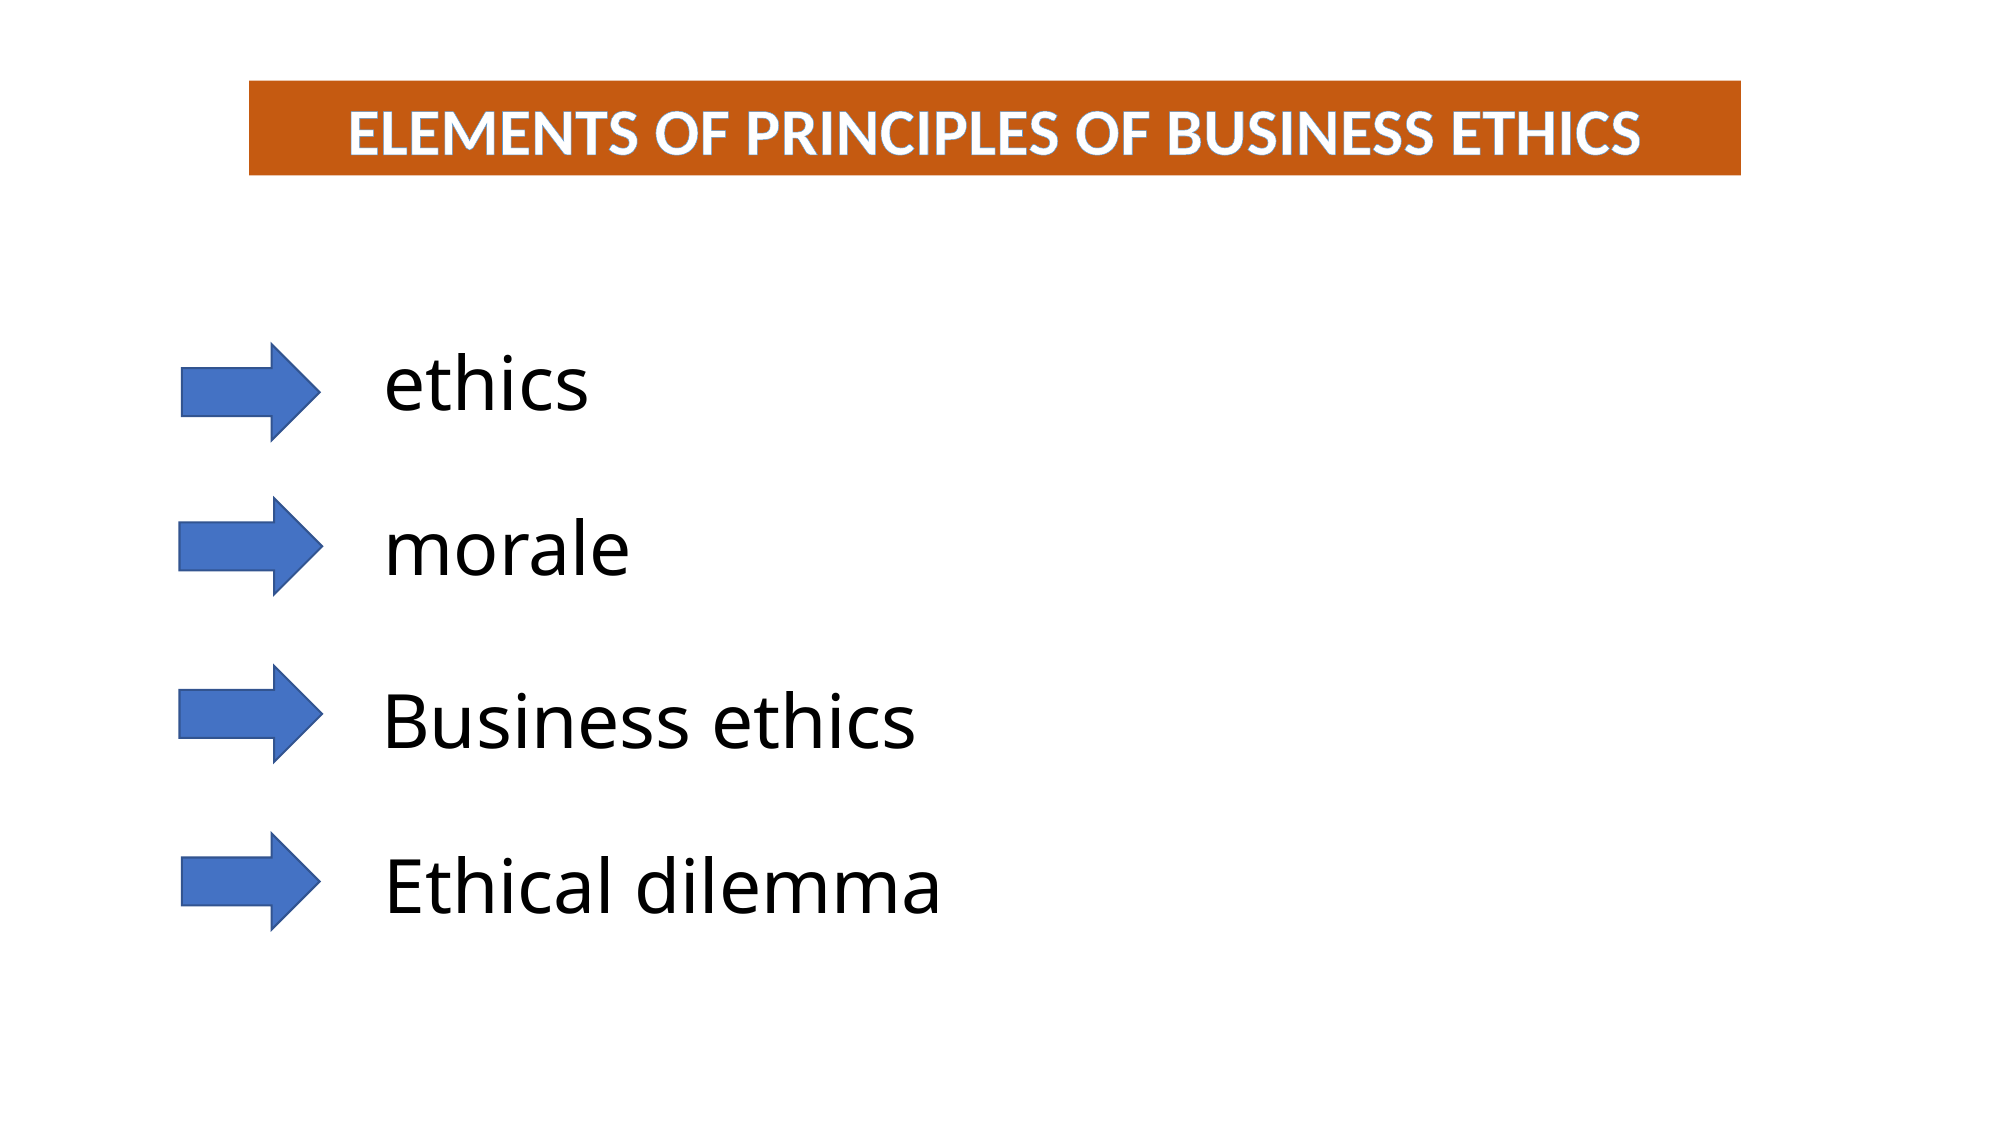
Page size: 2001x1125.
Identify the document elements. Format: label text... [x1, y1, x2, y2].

text_box Business ethics [346, 665, 1132, 771]
text_box morale [368, 492, 694, 598]
text_box [178, 495, 324, 597]
text_box [180, 831, 322, 932]
text_box [180, 341, 322, 443]
text_box [178, 663, 324, 765]
text_box ethics [368, 327, 817, 433]
text_box Ethical dilemma [368, 830, 1132, 936]
text_box ELEMENTS OF PRINCIPLES OF BUSINESS ETHICS [249, 80, 1741, 176]
